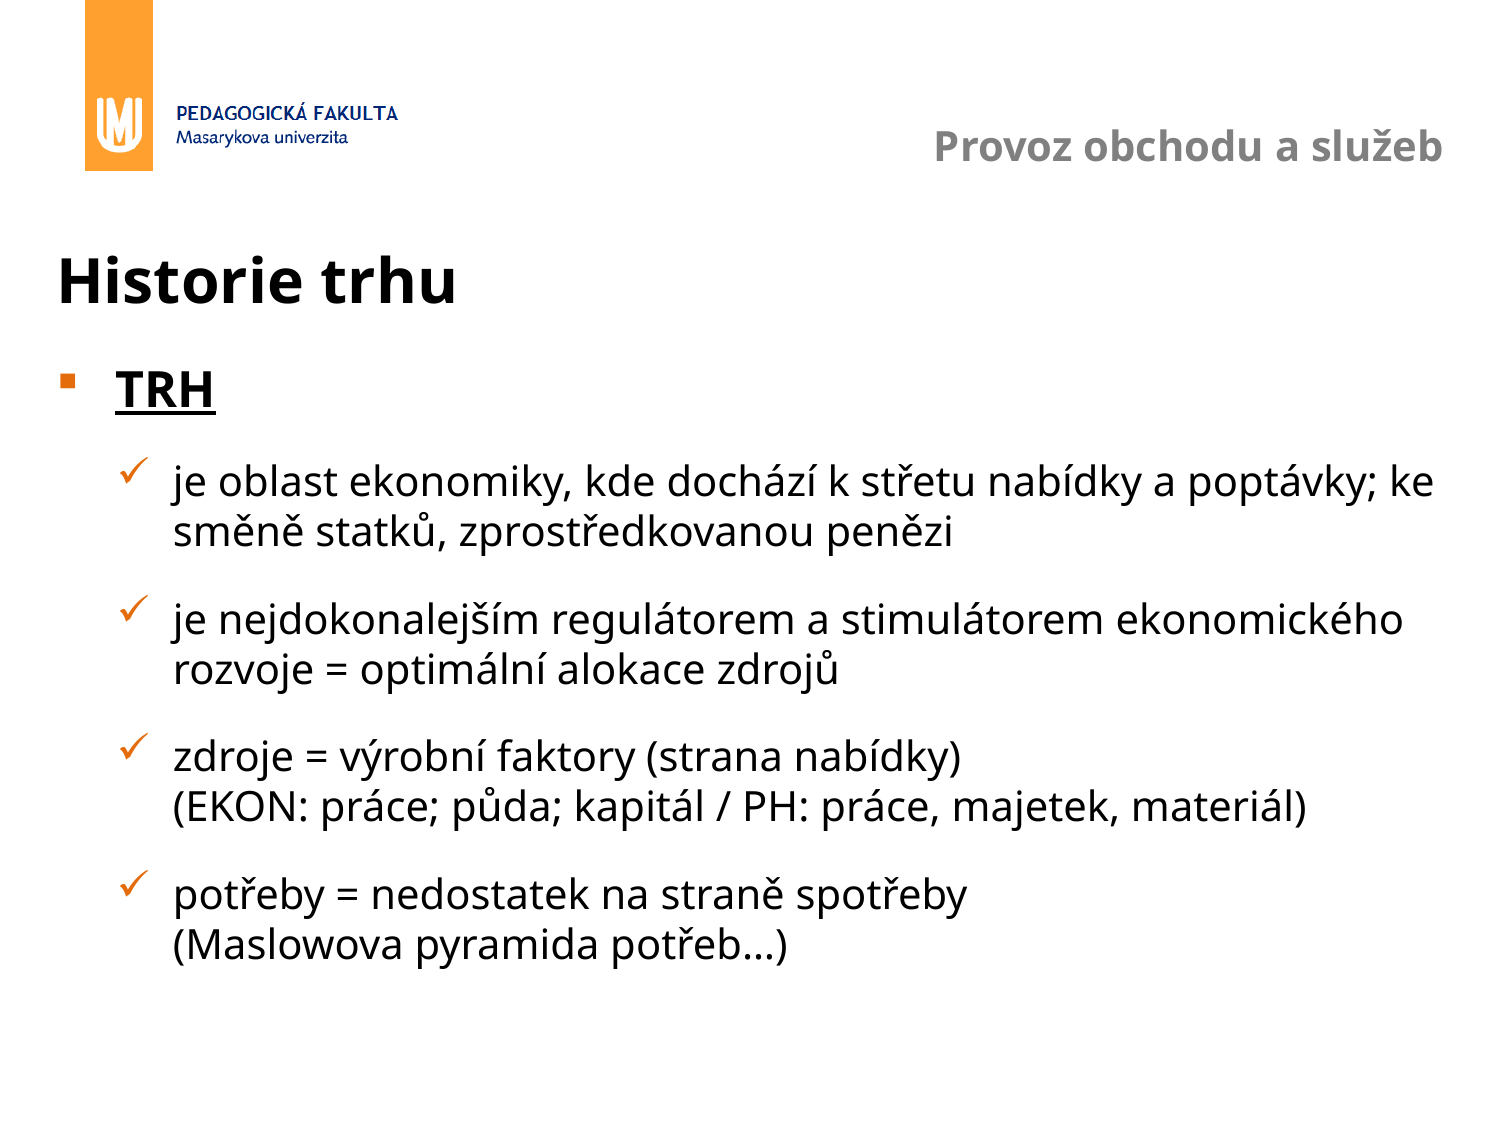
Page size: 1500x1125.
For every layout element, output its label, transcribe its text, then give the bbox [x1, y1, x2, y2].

text_box Provoz obchodu a služeb [513, 29, 1459, 178]
picture [0, 0, 457, 178]
list TRH je oblast ekonomiky, kde dochází k střetu nabídky a poptávky; ke směně statků, zprostředkovanou penězi je nejdokonalejším regulátorem a stimulátorem ekonomického rozvoje = optimální alokace zdrojů zdroje = výrobní faktory (strana nabídky) (EKON: práce; půda; kapitál / PH: práce, majetek, materiál) potřeby = nedostatek na straně spotřeby (Maslowova pyramida potřeb…) [41, 349, 1459, 1125]
title Historie trhu [41, 219, 1459, 337]
